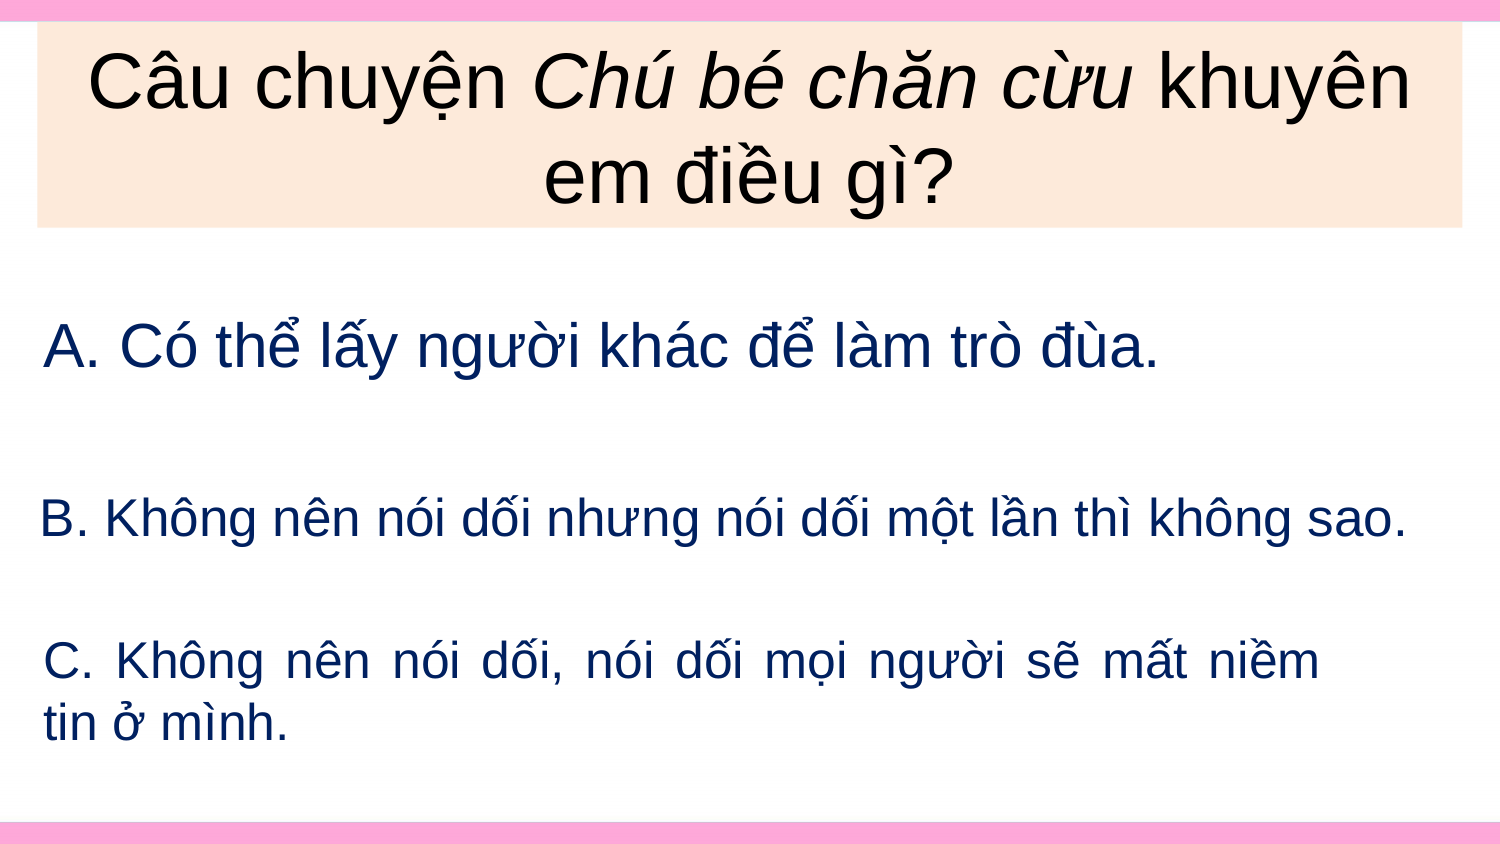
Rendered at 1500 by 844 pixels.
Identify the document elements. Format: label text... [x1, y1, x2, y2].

text_box Câu chuyện Chú bé chăn cừu khuyên em điều gì? [37, 21, 1463, 228]
picture [0, 0, 1500, 844]
text_box C. Không nên nói dối, nói dối mọi người sẽ mất niềm tin ở mình. [28, 618, 1338, 760]
text_box A. Có thể lấy người khác để làm trò đùa. [28, 271, 1338, 413]
text_box B. Không nên nói dối nhưng nói dối một lần thì không sao. [24, 446, 1475, 585]
